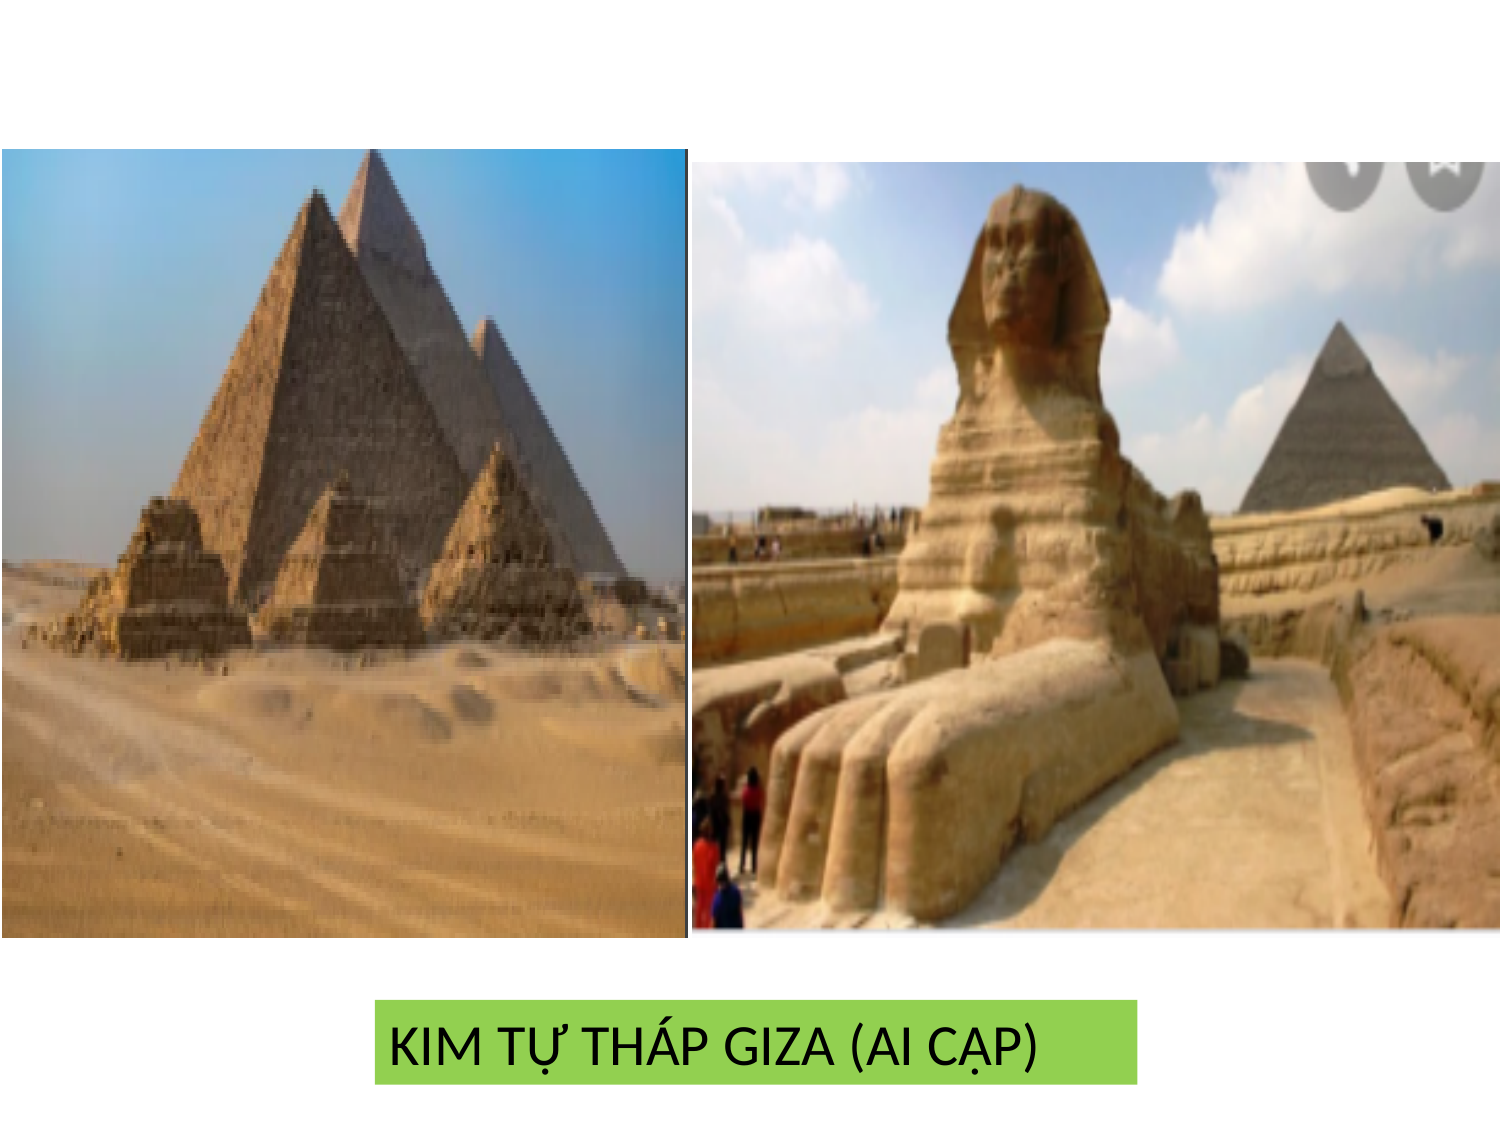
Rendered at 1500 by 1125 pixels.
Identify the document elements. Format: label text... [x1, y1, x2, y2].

picture [692, 162, 1500, 938]
text_box KIM TỰ THÁP GIZA (AI CẬP) [374, 999, 1138, 1085]
picture [1, 149, 688, 938]
